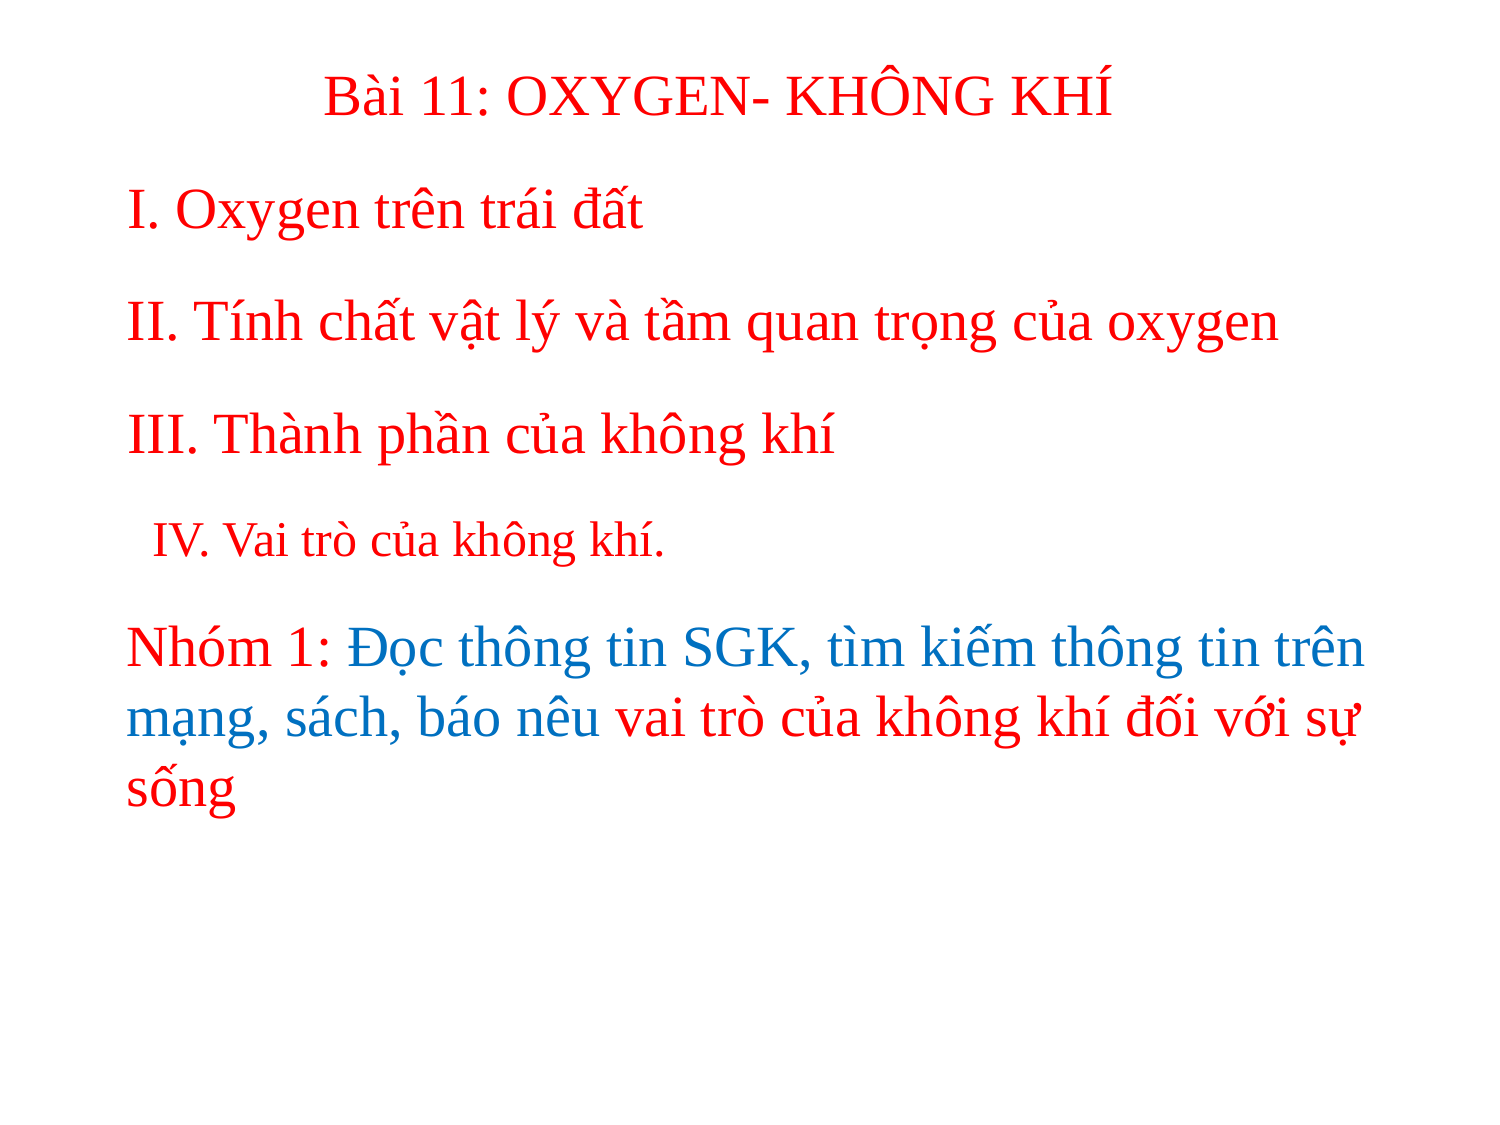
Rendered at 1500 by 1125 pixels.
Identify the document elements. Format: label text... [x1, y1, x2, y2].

text_box Bài 11: OXYGEN- KHÔNG KHÍ [162, 50, 1275, 135]
text_box II. Tính chất vật lý và tầm quan trọng của oxygen [111, 275, 1325, 360]
text_box Nhóm 1: Đọc thông tin SGK, tìm kiếm thông tin trên mạng, sách, báo nêu vai trò của không khí đối với sự sống [111, 600, 1425, 826]
text_box IV. Vai trò của không khí. [137, 499, 1225, 574]
text_box III. Thành phần của không khí [112, 387, 1188, 473]
text_box I. Oxygen trên trái đất [112, 162, 750, 248]
